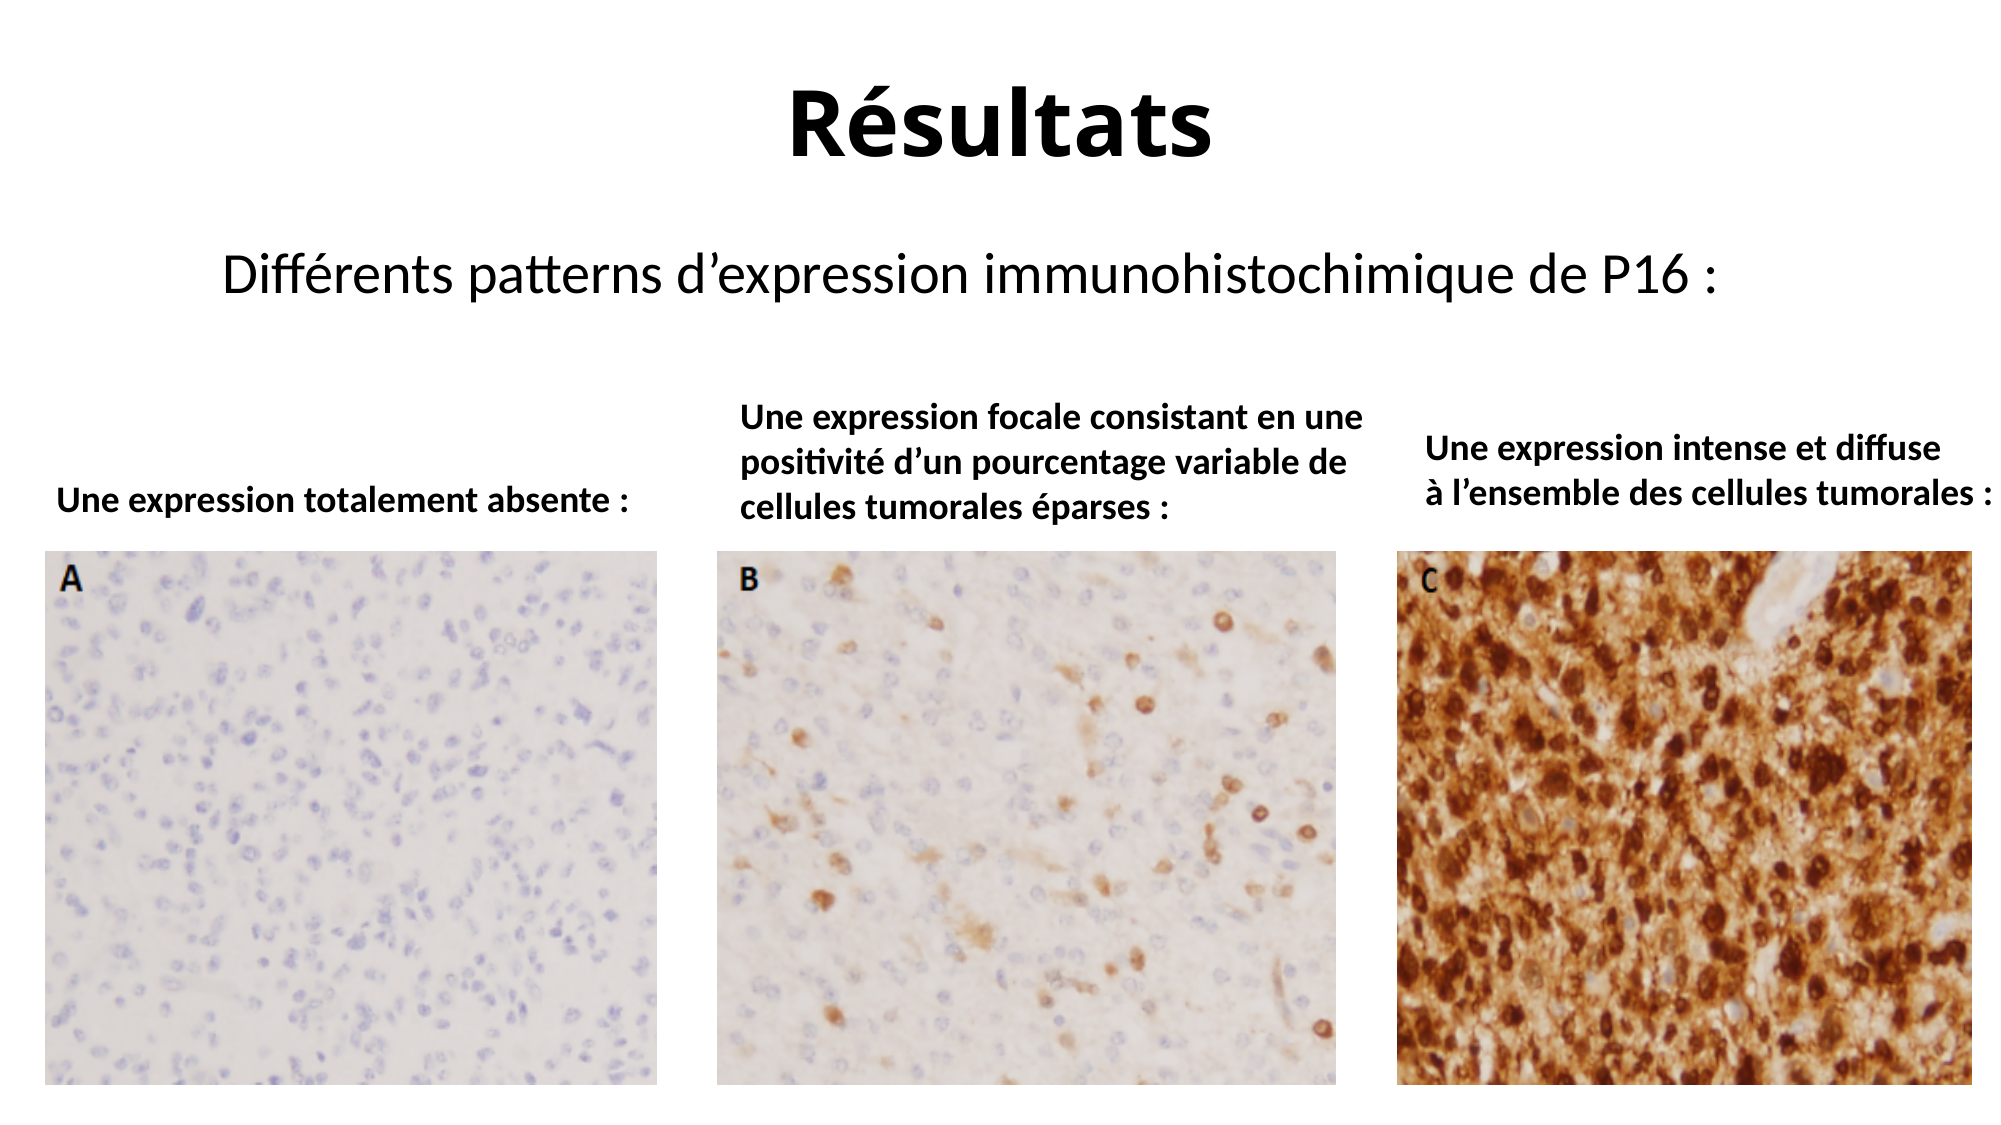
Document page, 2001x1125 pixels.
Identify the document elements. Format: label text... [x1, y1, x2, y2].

title Résultats [137, 18, 1863, 236]
text_box Une expression totalement absente : [41, 468, 645, 528]
text_box Une expression intense et diffuse à l’ensemble des cellules tumorales : [1410, 415, 2000, 521]
list Différents patterns d’expression immunohistochimique de P16 : [207, 235, 1933, 950]
text_box Une expression focale consistant en une positivité d’un pourcentage variable de cellules tumorales éparses : [650, 384, 1446, 535]
picture [717, 551, 1336, 1086]
picture [1396, 551, 1972, 1086]
picture [45, 551, 657, 1086]
